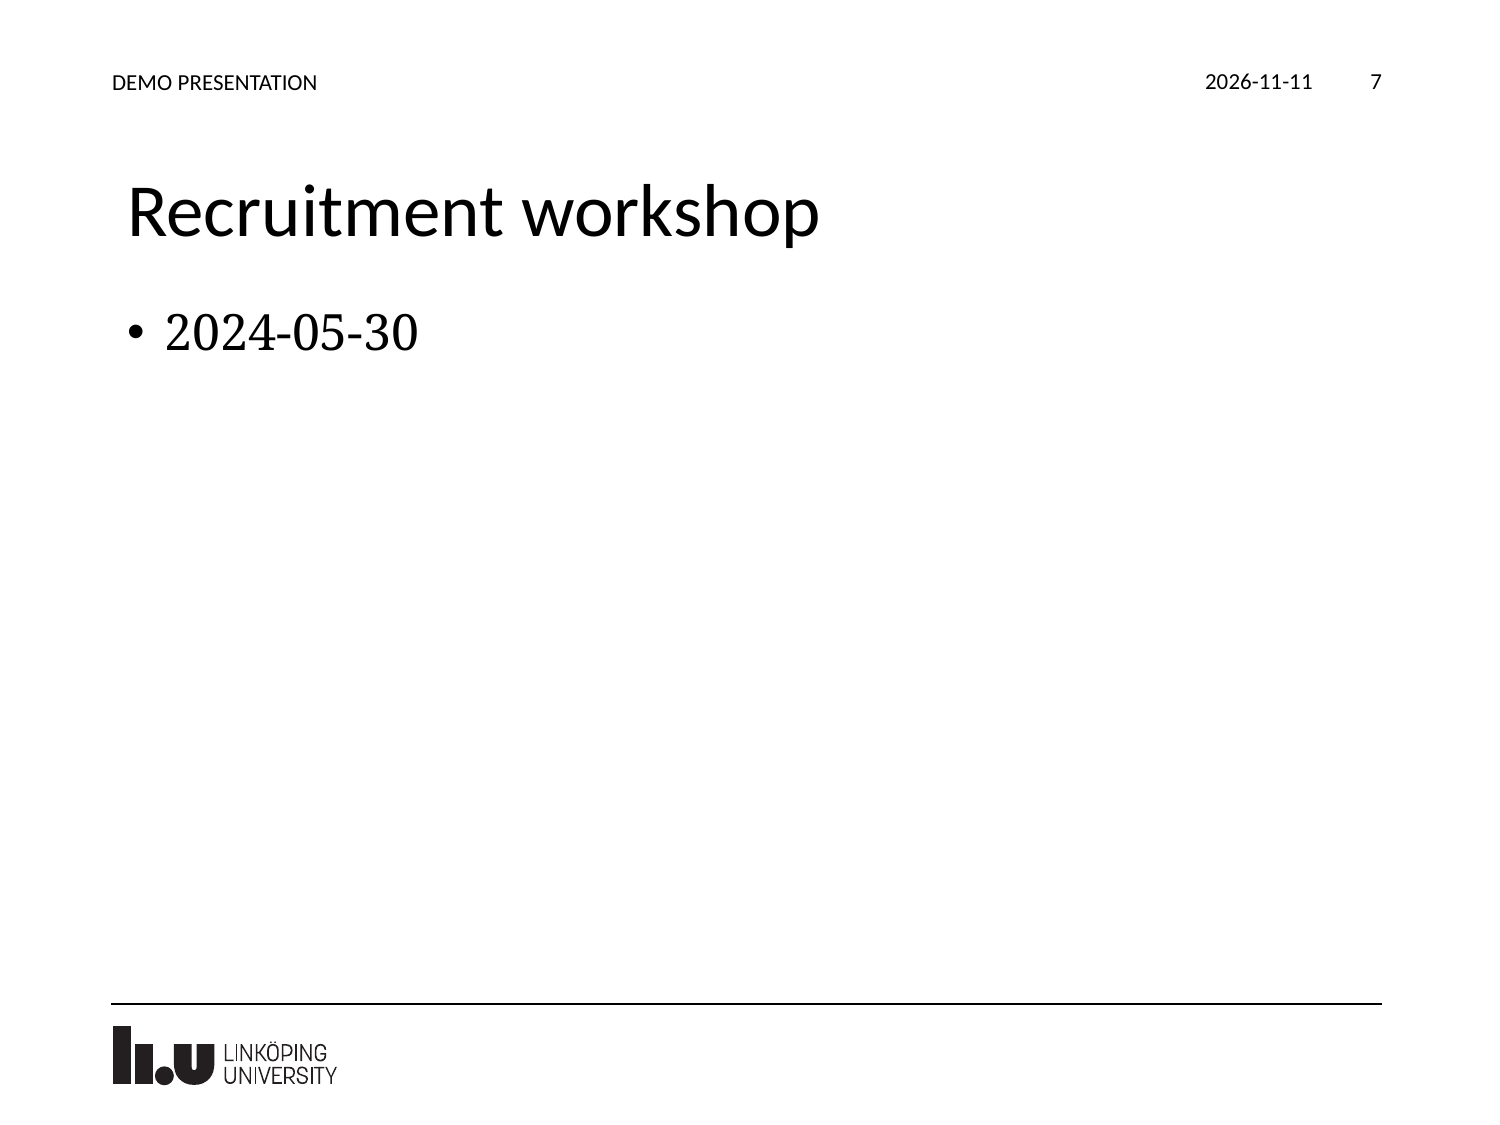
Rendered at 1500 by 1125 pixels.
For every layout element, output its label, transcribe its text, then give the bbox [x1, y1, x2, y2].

list 2024-05-30 [112, 300, 1382, 968]
footer DEMO PRESENTATION [97, 59, 1055, 103]
title Recruitment workshop [112, 163, 1382, 300]
slide_number 7 [1306, 59, 1397, 103]
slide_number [1092, 59, 1306, 103]
